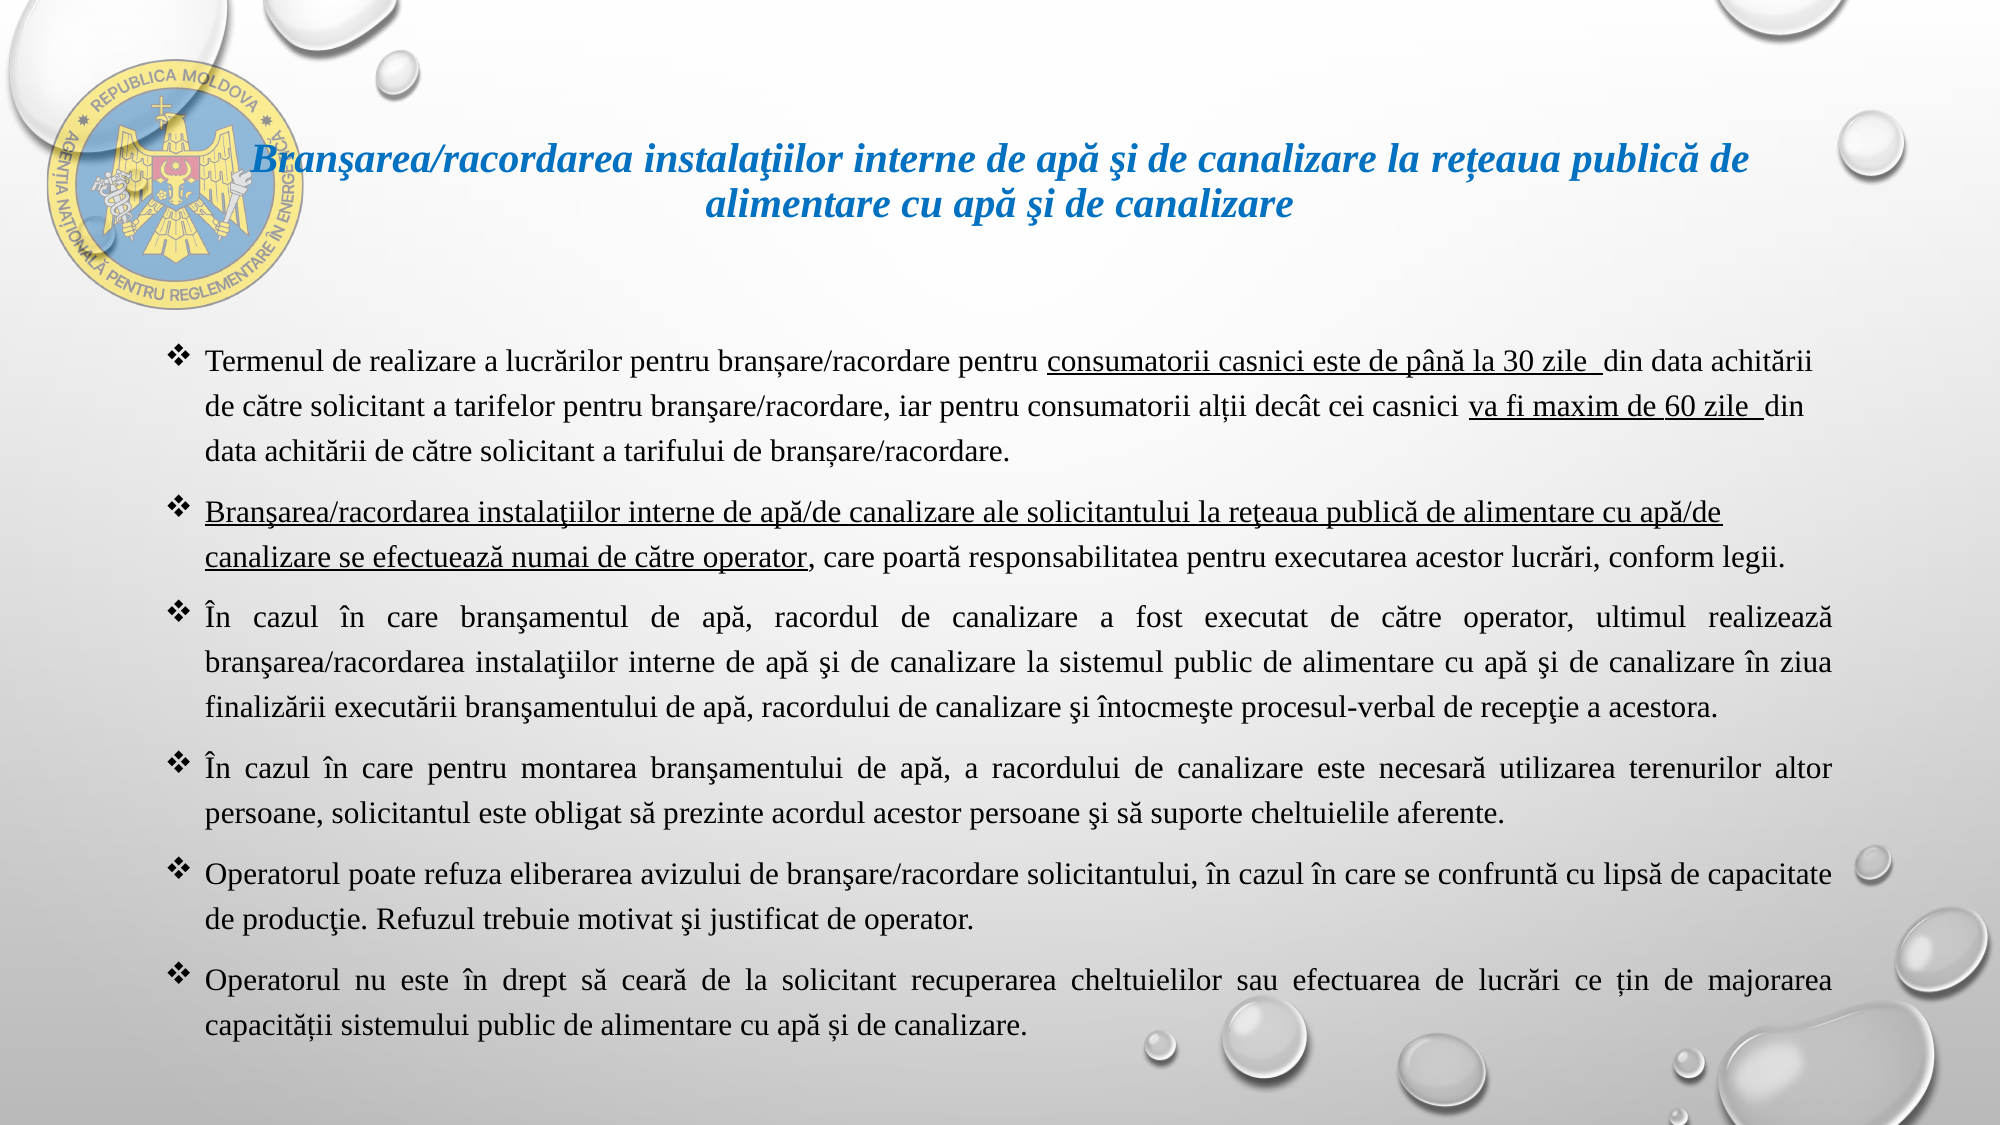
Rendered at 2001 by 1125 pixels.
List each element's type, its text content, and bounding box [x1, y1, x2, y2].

picture [0, 0, 2000, 1125]
title Branşarea/racordarea instalaţiilor interne de apă şi de canalizare la rețeaua publică de alimentare cu apă şi de canalizare [149, 101, 1851, 261]
list Termenul de realizare a lucrărilor pentru branșare/racordare pentru consumatorii casnici este de până la 30 zile din data achitării de către solicitant a tarifelor pentru branşare/racordare, iar pentru consumatorii alții decât cei casnici va fi maxim de 60 zile din data achitării de către solicitant a tarifului de branșare/racordare. Branşarea/racordarea instalaţiilor interne de apă/de canalizare ale solicitantului la reţeaua publică de alimentare cu apă/de canalizare se efectuează numai de către operator, care poartă responsabilitatea pentru executarea acestor lucrări, conform legii. În cazul în care branşamentul de apă, racordul de canalizare a fost executat de către operator, ultimul realizează branşarea/racordarea instalaţiilor interne de apă şi de canalizare la sistemul public de alimentare cu apă şi de canalizare în ziua finalizării executării branşamentului de apă, racordului de canalizare şi întocmeşte procesul-verbal de recepţie a acestora. În cazul în care pentru montarea branşamentului de apă, a racordului de canalizare este necesară utilizarea terenurilor altor persoane, solicitantul este obligat să prezinte acordul acestor persoane şi să suporte cheltuielile aferente. Operatorul poate refuza eliberarea avizului de branşare/racordare solicitantului, în cazul în care se confruntă cu lipsă de capacitate de producţie. Refuzul trebuie motivat şi justificat de operator. Operatorul nu este în drept să ceară de la solicitant recuperarea cheltuielilor sau efectuarea de lucrări ce țin de majorarea capacității sistemului public de alimentare cu apă și de canalizare. [149, 324, 1850, 1068]
